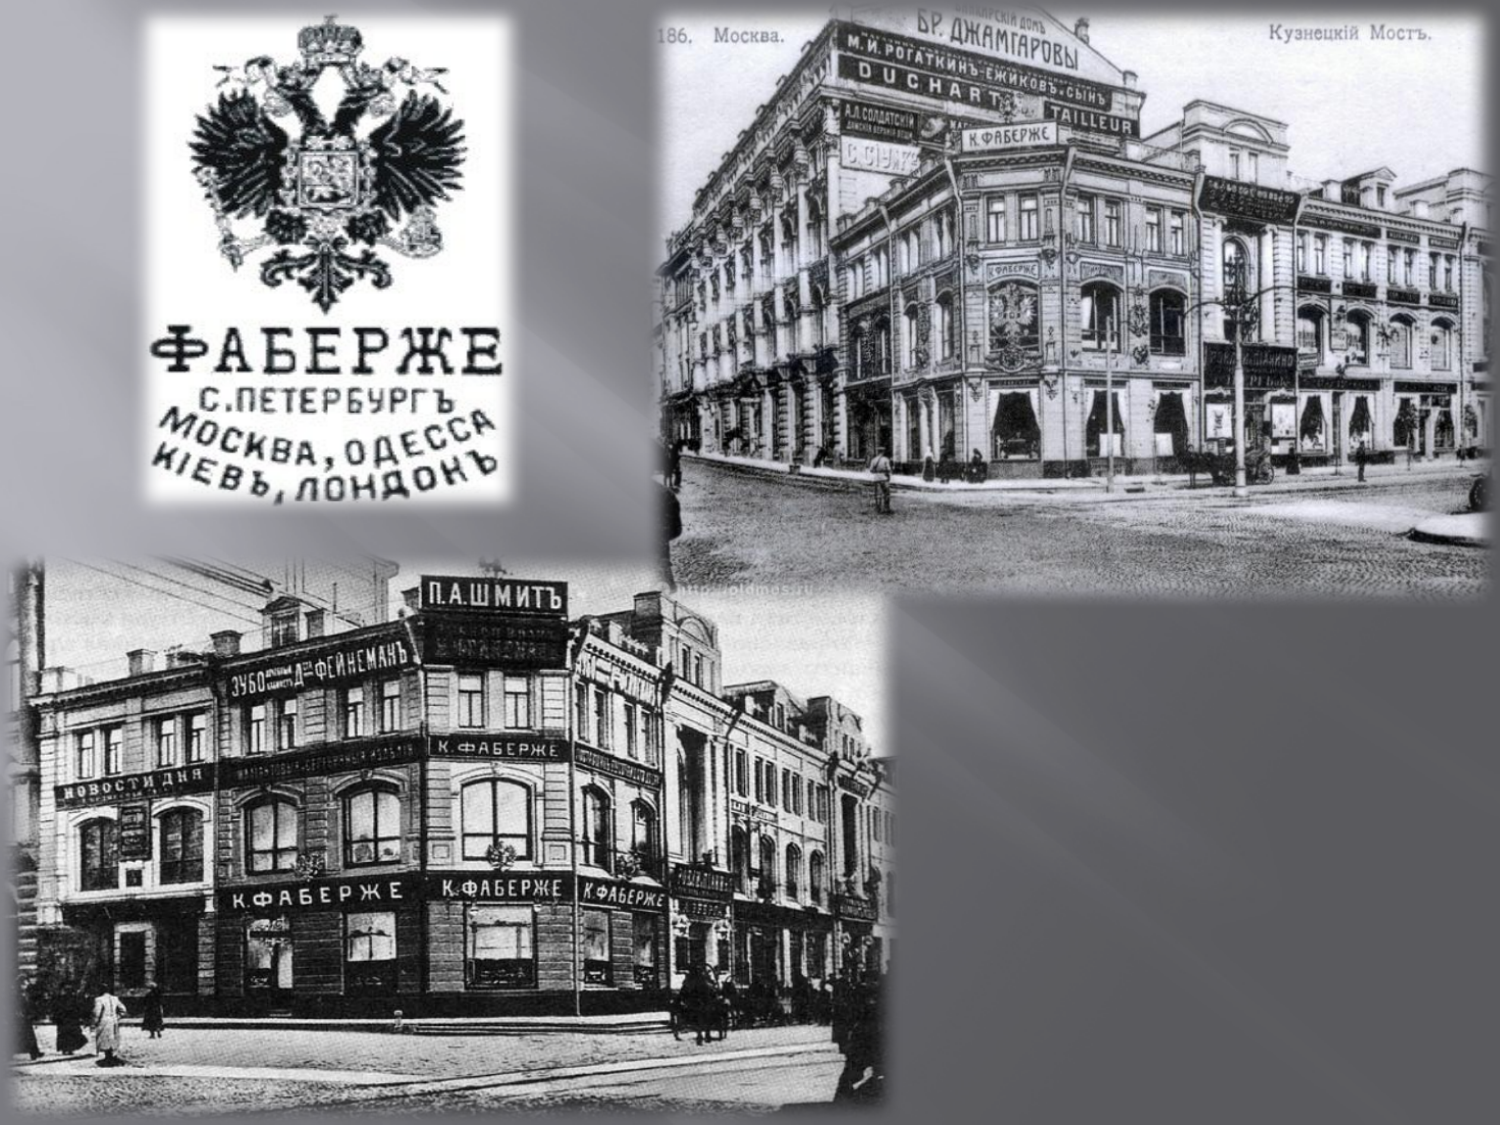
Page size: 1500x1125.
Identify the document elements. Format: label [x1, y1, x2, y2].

picture [0, 0, 1500, 1125]
list [128, 0, 528, 520]
